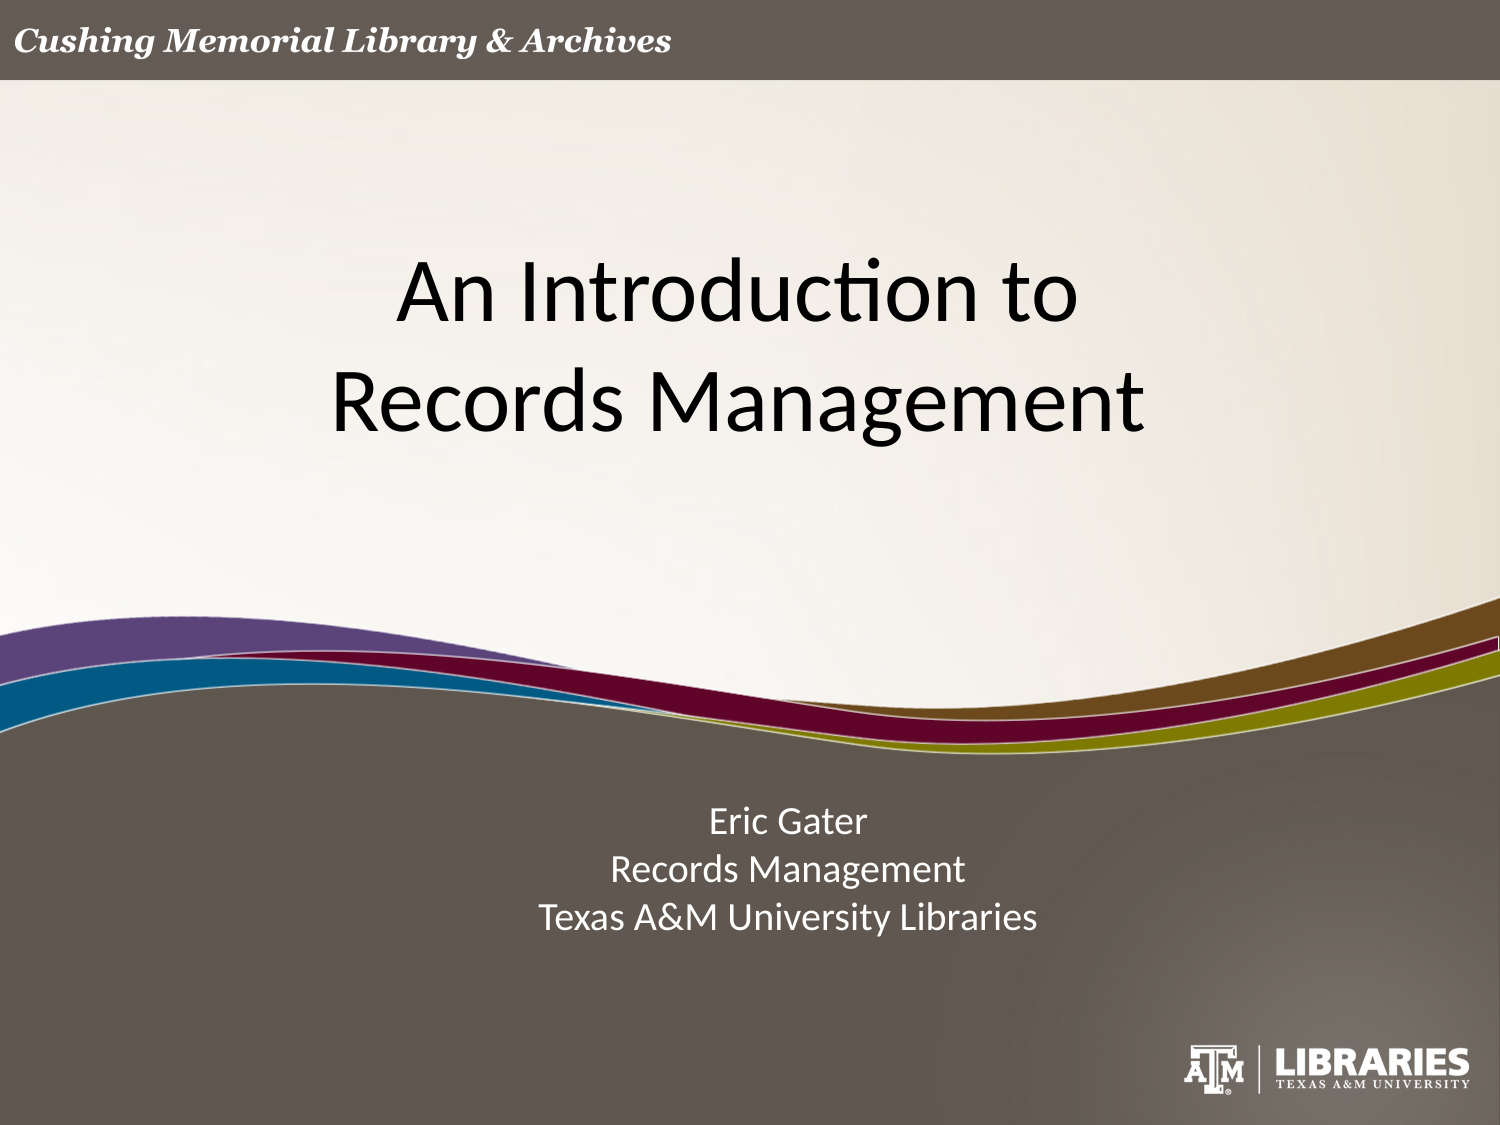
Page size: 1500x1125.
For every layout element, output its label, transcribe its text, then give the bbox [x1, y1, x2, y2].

subtitle Eric Gater Records Management Texas A&M University Libraries [198, 787, 1380, 948]
title An Introduction to Records Management [147, 251, 1330, 429]
picture [0, 0, 1500, 1125]
